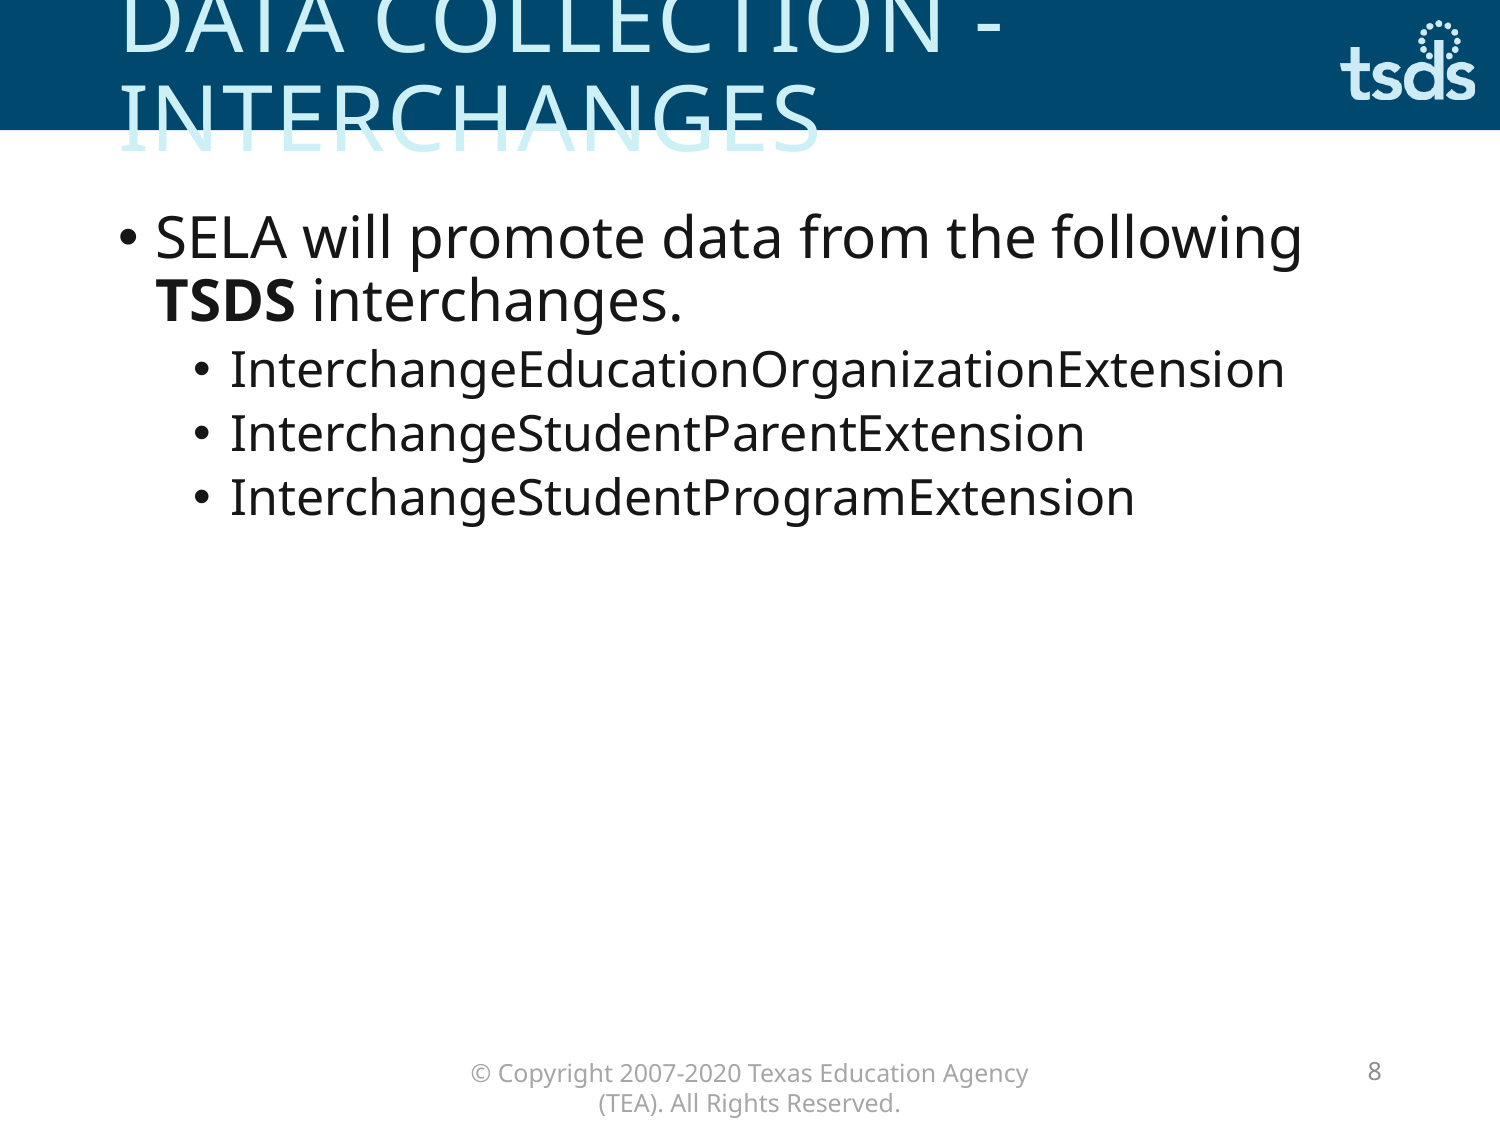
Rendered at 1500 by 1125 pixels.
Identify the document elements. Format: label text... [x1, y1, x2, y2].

picture [166, 0, 177, 7]
picture [665, 0, 676, 7]
picture [127, 0, 135, 7]
picture [857, 0, 867, 7]
picture [204, 0, 212, 7]
picture [318, 0, 326, 7]
picture [1447, 63, 1474, 99]
list SELA will promote data from the following TSDS interchanges. InterchangeEducationOrganizationExtension InterchangeStudentParentExtension InterchangeStudentProgramExtension [103, 200, 1397, 1014]
picture [305, 0, 313, 7]
picture [484, 0, 494, 7]
slide_number 8 [1059, 1042, 1397, 1103]
picture [261, 0, 268, 7]
picture [613, 0, 621, 7]
picture [896, 0, 907, 7]
picture [1341, 48, 1369, 99]
picture [380, 0, 391, 7]
picture [739, 0, 746, 7]
picture [1405, 41, 1443, 99]
title Data collection - Interchanges [103, 7, 1304, 138]
picture [1373, 62, 1401, 99]
picture [886, 0, 893, 7]
picture [438, 0, 448, 7]
picture [217, 0, 225, 7]
picture [782, 0, 789, 7]
picture [563, 0, 571, 7]
picture [931, 0, 937, 7]
picture [513, 0, 521, 7]
picture [811, 0, 821, 7]
